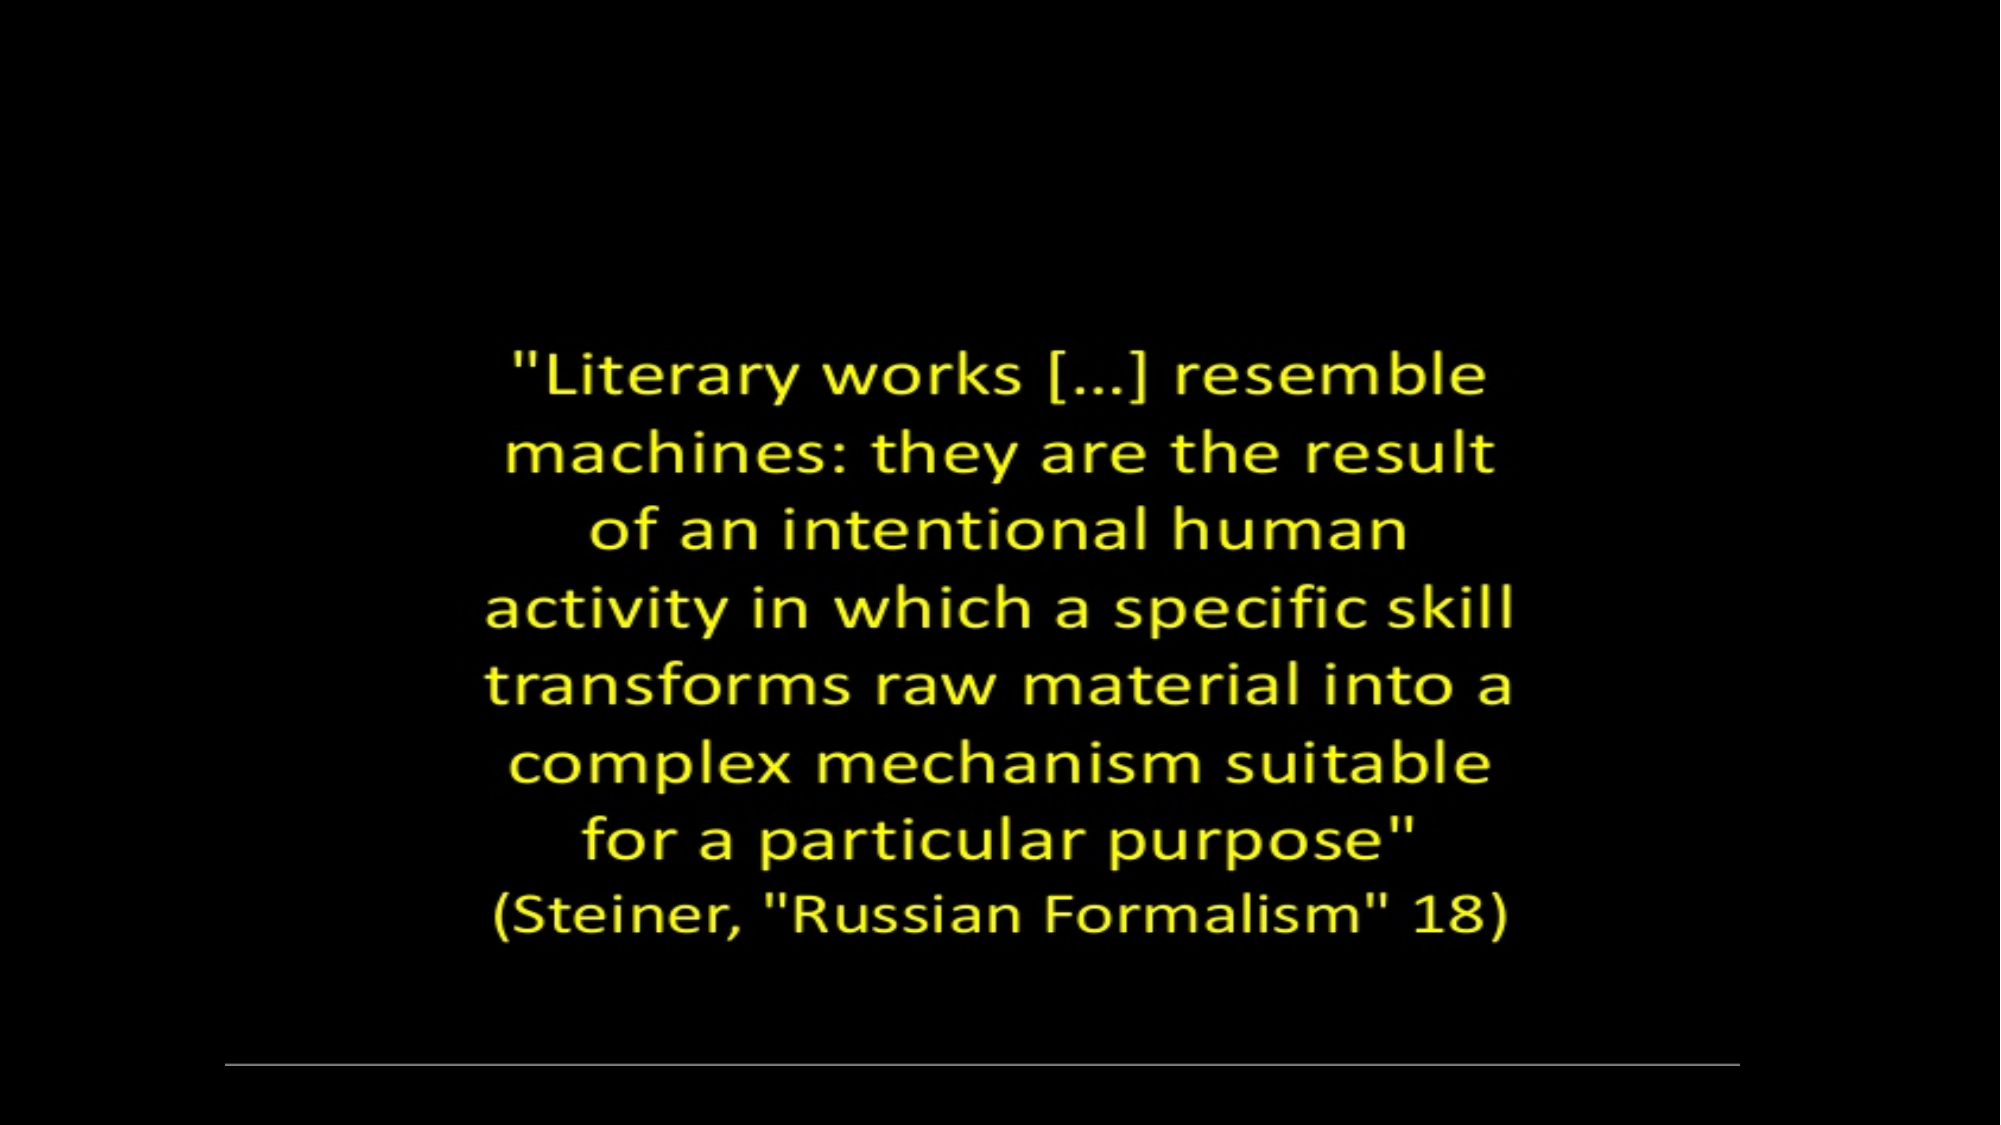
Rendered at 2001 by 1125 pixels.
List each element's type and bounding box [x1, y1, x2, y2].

list [225, 192, 1740, 1066]
